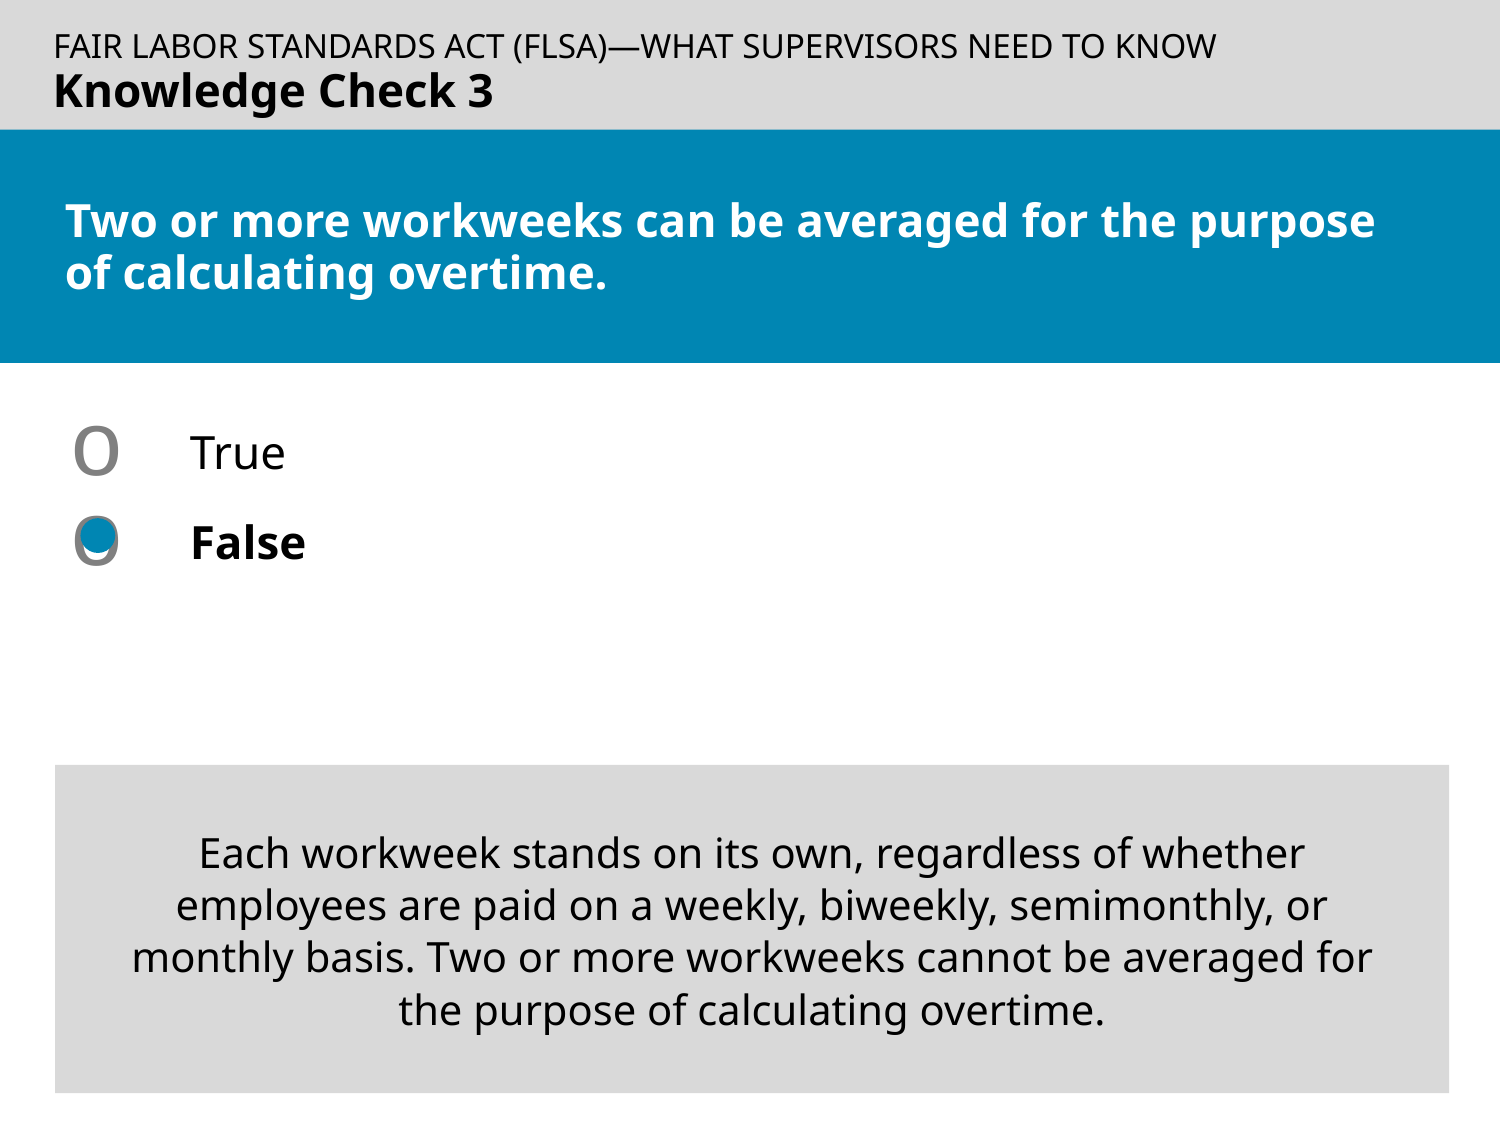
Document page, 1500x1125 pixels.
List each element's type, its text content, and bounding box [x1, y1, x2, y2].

picture [898, 37, 914, 54]
picture [0, 0, 1500, 129]
text_box [78, 516, 118, 556]
title Two or more workweeks can be averaged for the purpose of calculating overtime. [0, 129, 1500, 363]
picture [378, 37, 387, 46]
text_box Each workweek stands on its own, regardless of whether employees are paid on a weekly, biweekly, semimonthly, or monthly basis. Two or more workweeks cannot be averaged for the purpose of calculating overtime. [55, 764, 1450, 1094]
picture [703, 38, 710, 48]
picture [176, 47, 187, 54]
picture [651, 38, 660, 54]
picture [76, 38, 83, 48]
list Knowledge Check 3 [37, 54, 1500, 225]
picture [1196, 38, 1205, 54]
picture [358, 38, 365, 48]
picture [223, 37, 232, 46]
picture [288, 38, 295, 48]
picture [308, 39, 318, 54]
picture [1120, 47, 1128, 54]
picture [677, 47, 689, 54]
picture [1084, 37, 1100, 54]
picture [1035, 37, 1048, 54]
picture [829, 48, 837, 54]
picture [108, 48, 116, 54]
picture [176, 37, 186, 44]
picture [829, 37, 838, 46]
picture [156, 38, 163, 48]
picture [378, 48, 386, 54]
picture [399, 37, 412, 54]
picture [1141, 39, 1151, 54]
picture [333, 37, 346, 54]
picture [1165, 37, 1181, 54]
picture [925, 48, 933, 54]
picture [196, 37, 212, 54]
picture [451, 38, 458, 48]
picture [973, 39, 983, 54]
list True False [55, 419, 1193, 666]
picture [925, 37, 934, 46]
picture [223, 48, 231, 54]
picture [790, 37, 799, 46]
picture [583, 38, 590, 48]
picture [108, 37, 117, 46]
